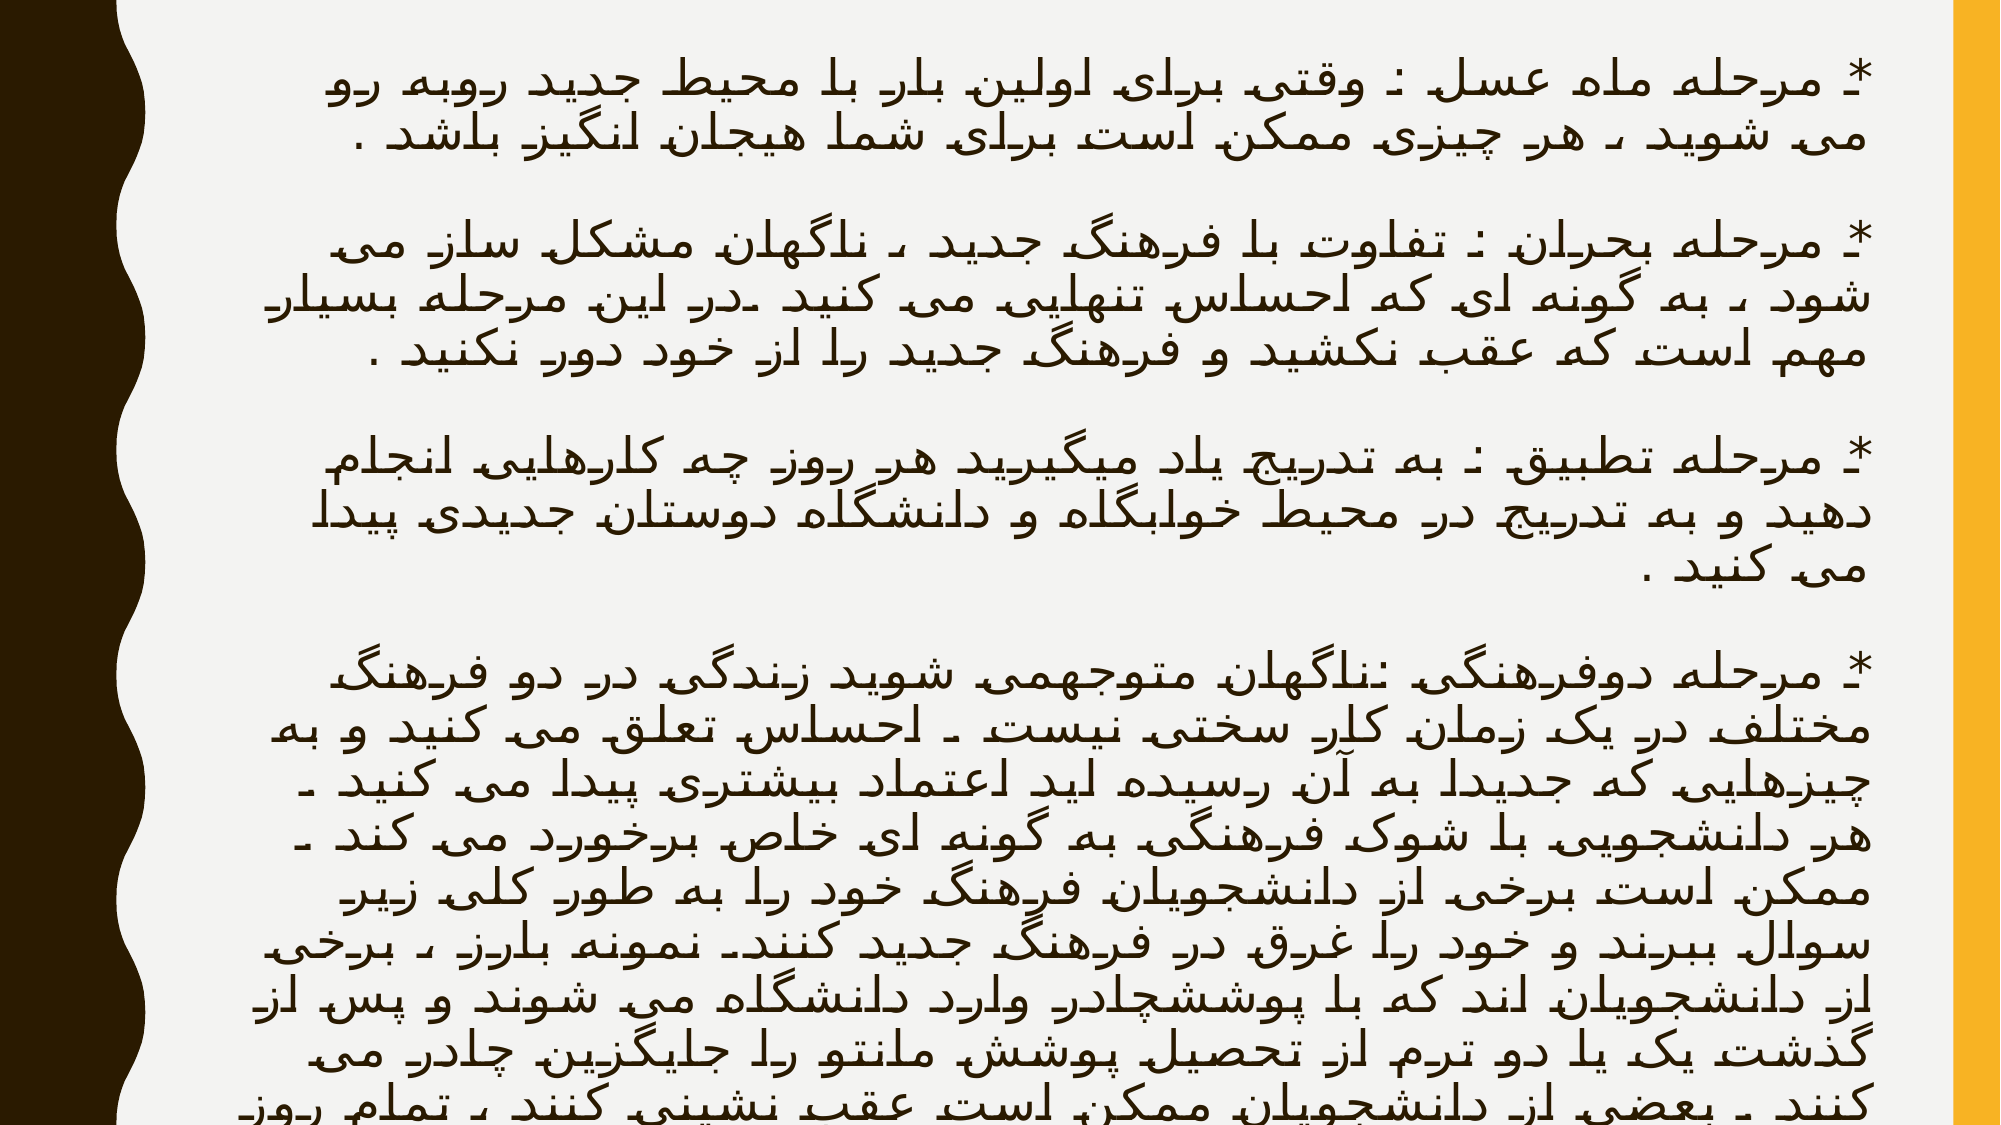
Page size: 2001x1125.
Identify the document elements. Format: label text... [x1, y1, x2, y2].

title * مرحله ماه عسل : وقتی برای اولین بار با محیط جدید روبه رو می شوید ، هر چیزی ممکن است برای شما هیجان انگیز باشد . * مرحله بحران : تفاوت با فرهنگ جدید ، ناگهان مشکل ساز می شود ، به گونه ای که احساس تنهایی می کنید .در این مرحله بسیار مهم است که عقب نکشید و فرهنگ جدید را از خود دور نکنید . * مرحله تطبیق : به تدریج یاد میگیرید هر روز چه کارهایی انجام دهید و به تدریج در محیط خوابگاه و دانشگاه دوستان جدیدی پیدا می کنید . * مرحله دوفرهنگی :ناگهان متوجهمی شوید زندگی در دو فرهنگ مختلف در یک زمان کار سختی نیست . احساس تعلق می کنید و به چیزهایی که جدیدا به آن رسیده اید اعتماد بیشتری پیدا می کنید . هر دانشجویی با شوک فرهنگی به گونه ای خاص برخورد می کند . ممکن است برخی از دانشجویان فرهنگ خود را به طور کلی زیر سوال ببرند و خود را غرق در فرهنگ جدید کنند. نمونه بارز ، برخی از دانشجویان اند که با پوششچادر وارد دانشگاه می شوند و پس از گذشت یک یا دو ترم از تحصیل پوشش مانتو را جایگزین چادر می کنند . بعضی از دانشجویان ممکن است عقب نشینی کنند ، تمام روز را بخوابند و یا به پرخوری روی آورند. اما این حالت مشکل را بدتر می کند. بهترین کار حفظ تعادل است. [218, 44, 1889, 1091]
